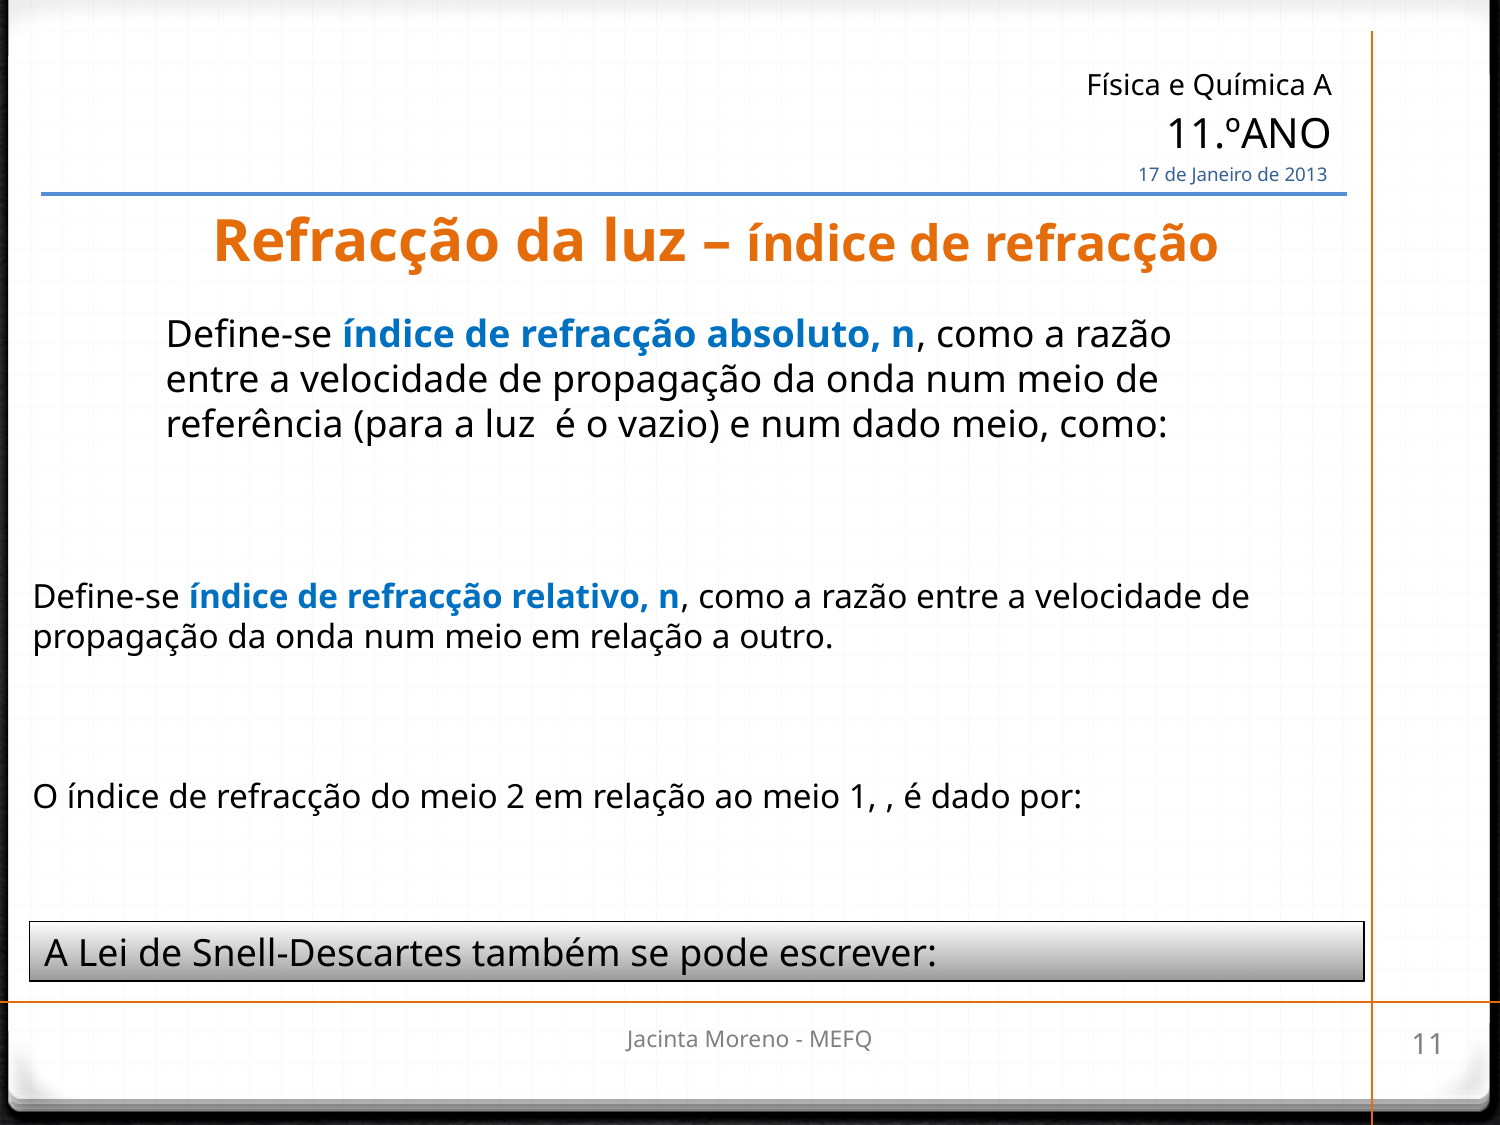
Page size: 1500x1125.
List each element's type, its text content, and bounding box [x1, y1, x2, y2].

footer Jacinta Moreno - MEFQ [512, 1009, 988, 1069]
picture [1373, 1003, 1500, 1125]
table_header Física e Química A 11.ºANO 17 de Janeiro de 2013 [41, 57, 1347, 192]
title Refracção da luz – índice de refracção [76, 196, 1341, 303]
picture [0, 1003, 1371, 1125]
slide_number 11 [1387, 1011, 1469, 1079]
picture [0, 0, 1500, 1001]
